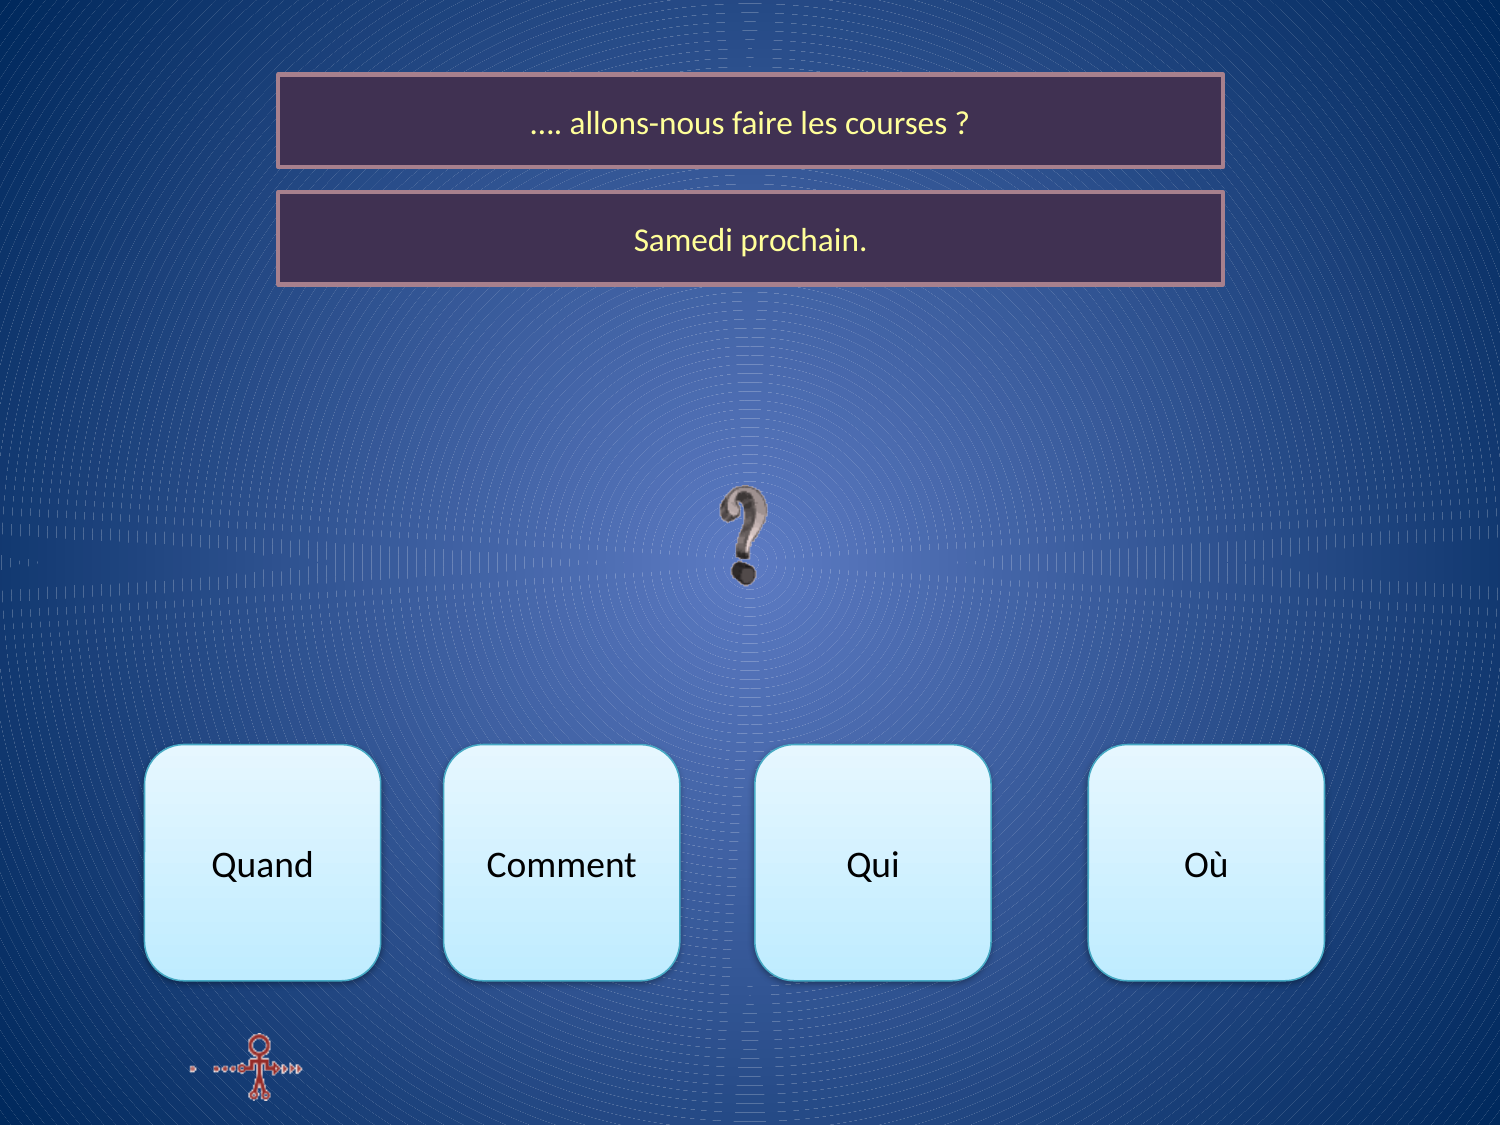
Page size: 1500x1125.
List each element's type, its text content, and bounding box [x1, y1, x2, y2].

text_box …. allons-nous faire les courses ? [276, 72, 1225, 169]
picture [184, 1033, 326, 1102]
text_box Quand [143, 743, 382, 982]
text_box Samedi prochain. [276, 190, 1225, 287]
text_box Comment [442, 743, 681, 982]
text_box Où [1087, 743, 1326, 982]
text_box Qui [754, 743, 992, 982]
picture [717, 485, 775, 588]
